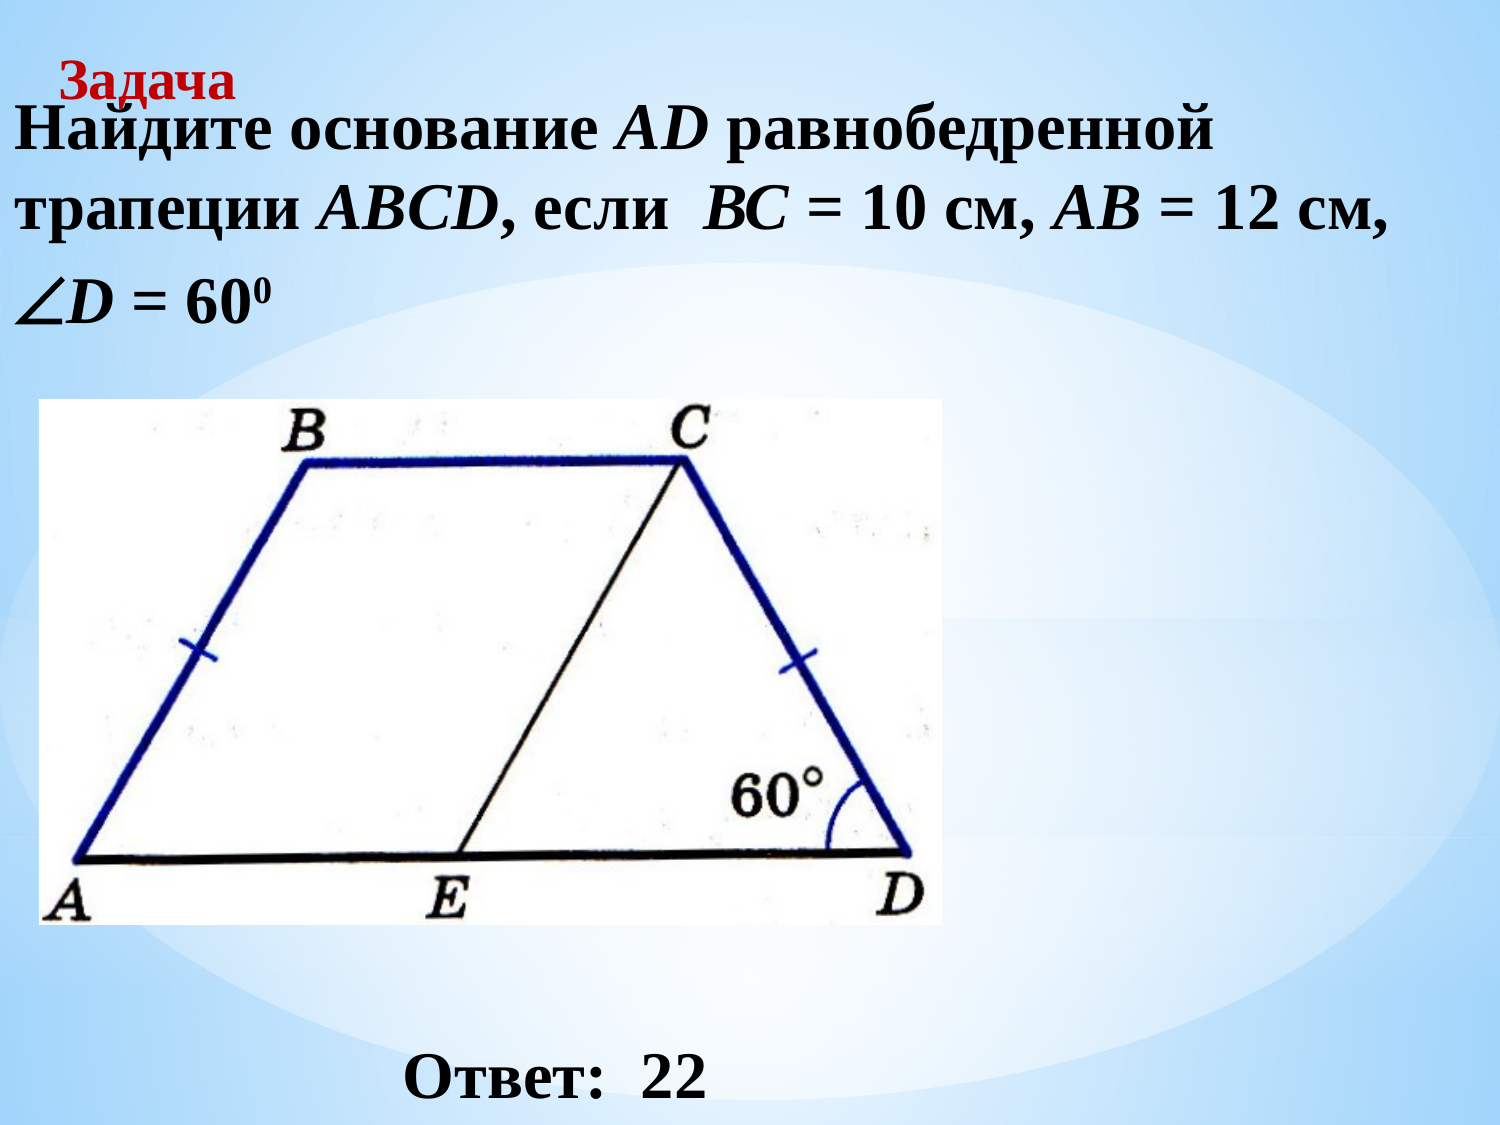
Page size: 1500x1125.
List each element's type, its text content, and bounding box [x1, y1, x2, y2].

text_box Найдите основание AD равнобедренной трапеции ABCD, если ВС = 10 см, АВ = 12 см, D = 600 [0, 75, 1475, 714]
picture [38, 398, 943, 925]
text_box Ответ: 22 [387, 1024, 1200, 1120]
text_box Задача [43, 37, 1394, 75]
